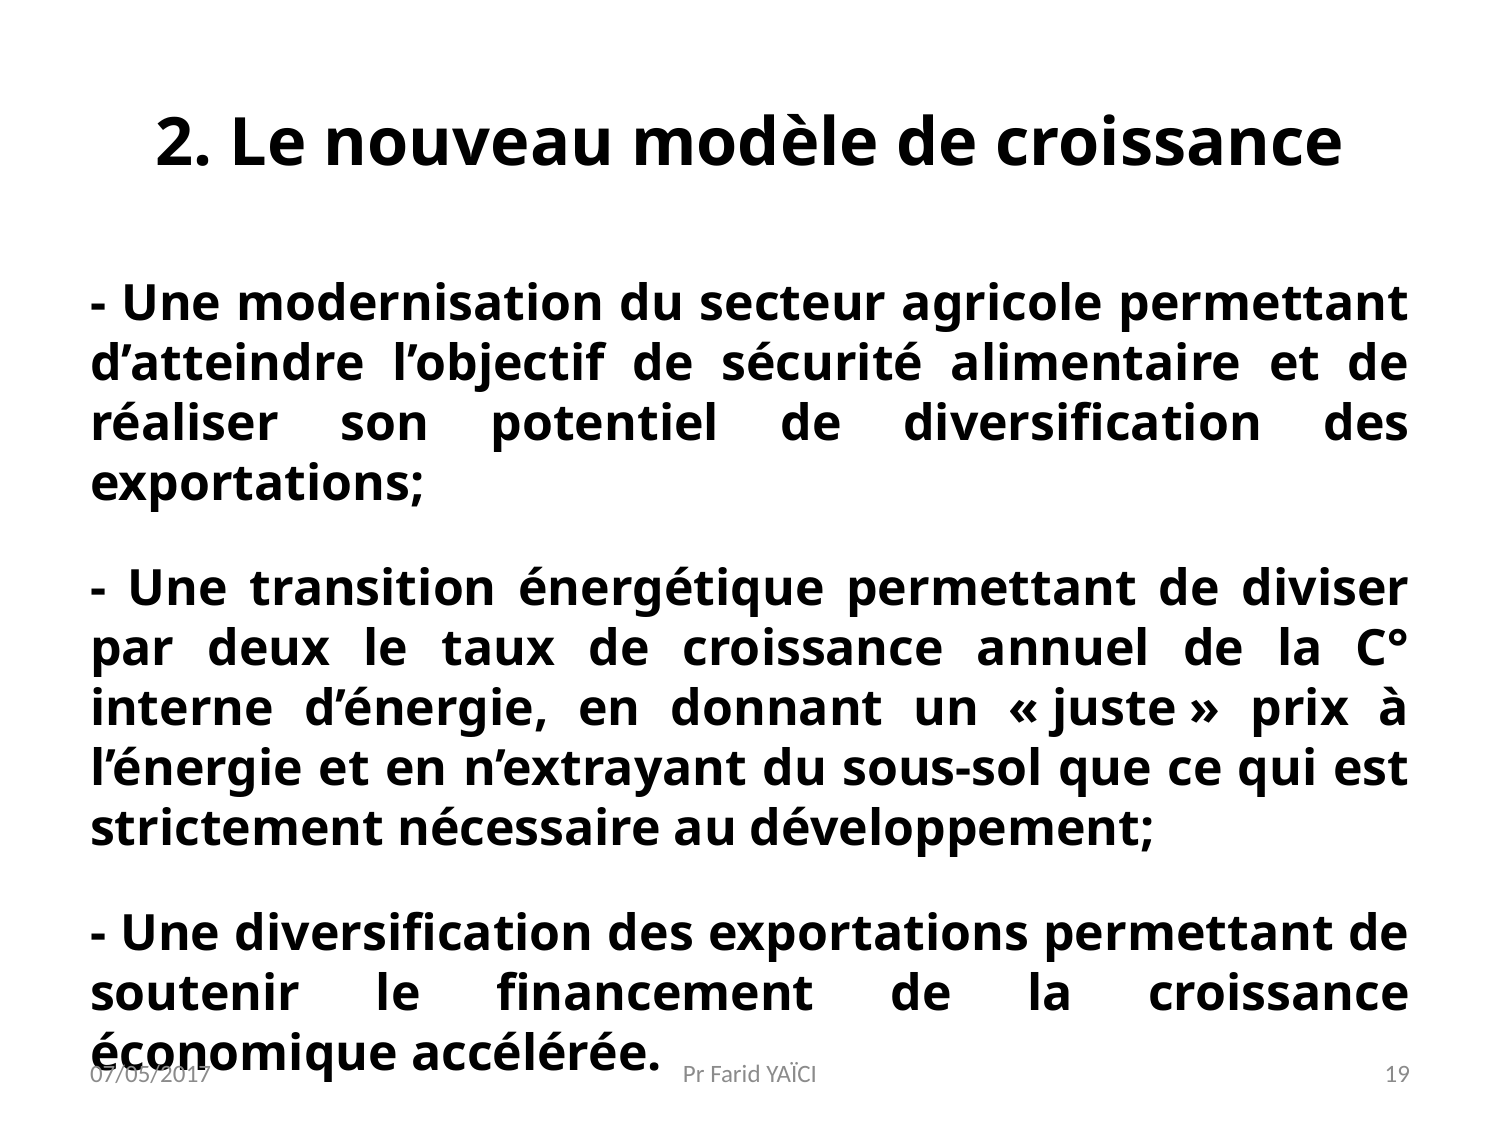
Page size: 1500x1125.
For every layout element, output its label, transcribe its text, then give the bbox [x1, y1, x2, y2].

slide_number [75, 1042, 425, 1103]
title 2. Le nouveau modèle de croissance [75, 45, 1425, 233]
slide_number 19 [1074, 1042, 1425, 1103]
footer Pr Farid YAÏCI [512, 1042, 988, 1103]
list - Une modernisation du secteur agricole permettant d’atteindre l’objectif de sécurité alimentaire et de réaliser son potentiel de diversification des exportations; - Une transition énergétique permettant de diviser par deux le taux de croissance annuel de la C° interne d’énergie, en donnant un « juste » prix à l’énergie et en n’extrayant du sous-sol que ce qui est strictement nécessaire au développement; - Une diversification des exportations permettant de soutenir le financement de la croissance économique accélérée. [75, 262, 1425, 1005]
